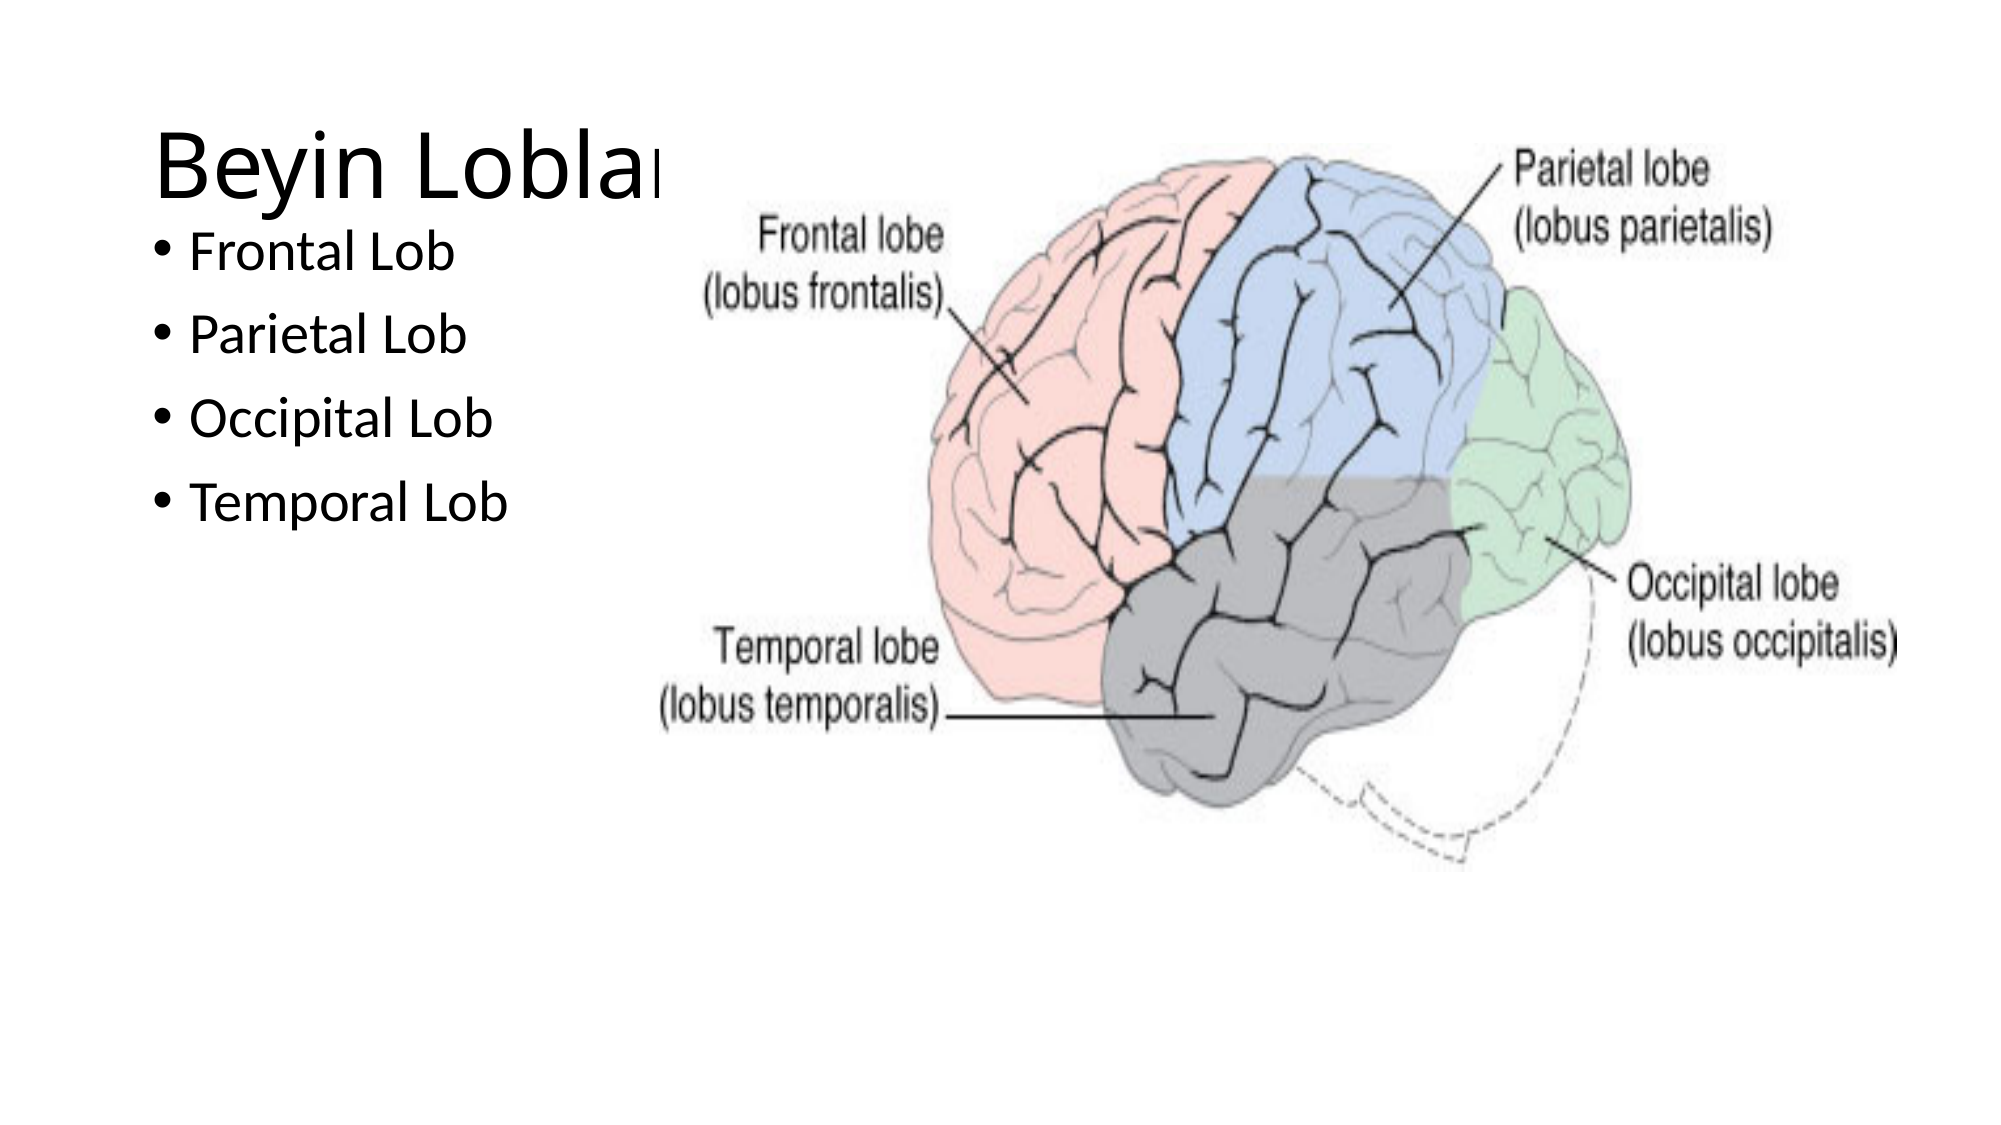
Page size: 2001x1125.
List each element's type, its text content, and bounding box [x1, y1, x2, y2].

picture [659, 143, 1897, 872]
title Beyin Lobları [137, 59, 1863, 212]
list Frontal Lob Parietal Lob Occipital Lob Temporal Lob [137, 212, 1863, 1014]
